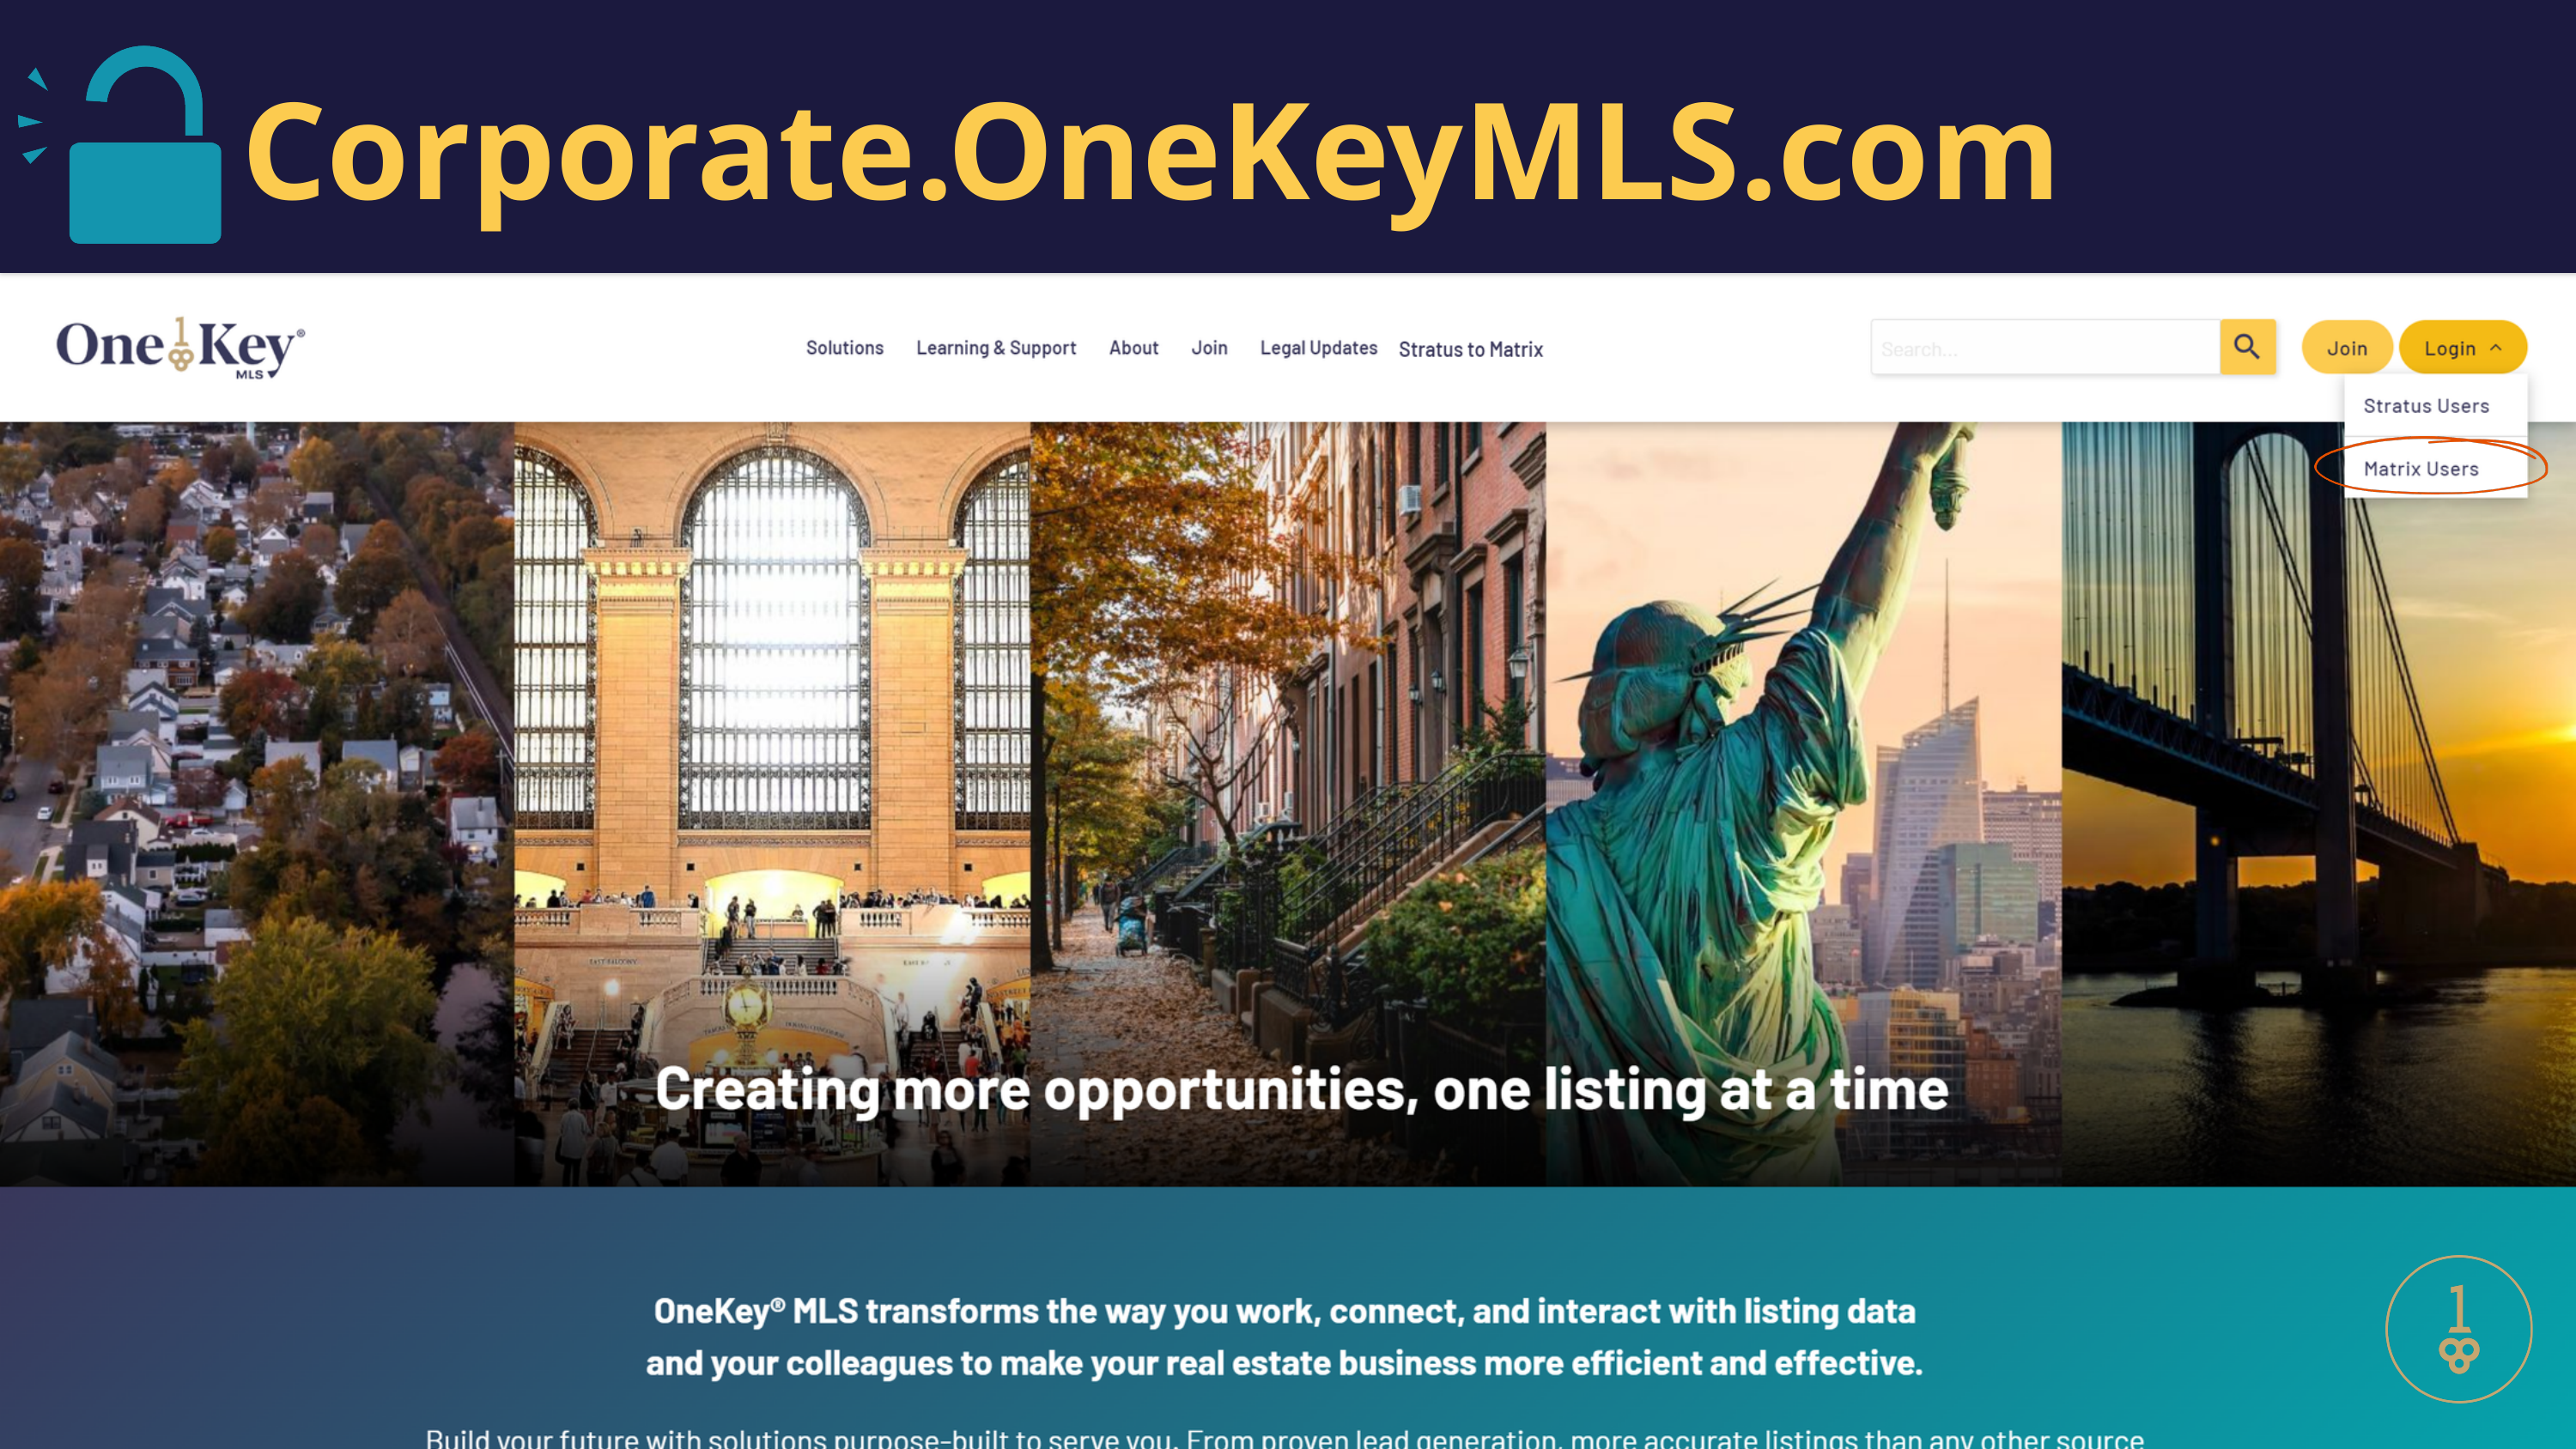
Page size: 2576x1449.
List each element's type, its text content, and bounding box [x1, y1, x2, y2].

picture [1395, 332, 1547, 363]
text_box [2313, 436, 2549, 494]
text_box [2385, 1255, 2533, 1404]
text_box [0, 273, 2576, 1449]
text_box Corporate.OneKeyMLS.com [241, 70, 2284, 227]
text_box [17, 45, 222, 245]
